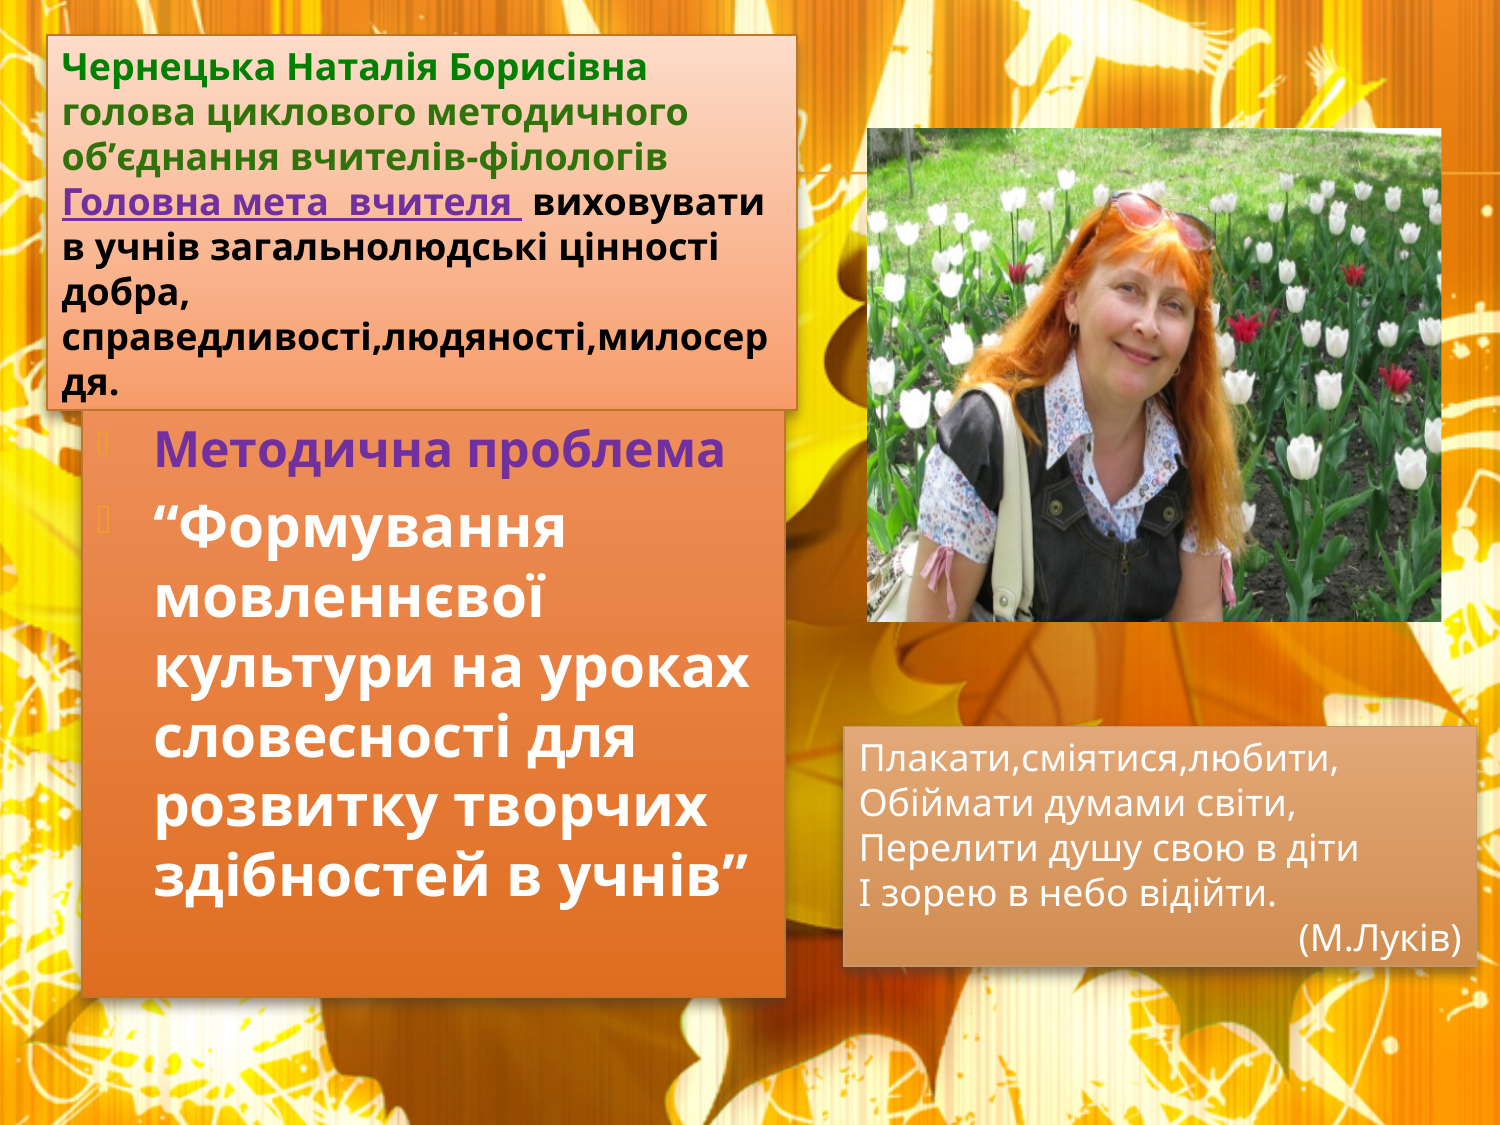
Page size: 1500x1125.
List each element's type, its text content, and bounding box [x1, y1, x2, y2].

text_box Плакати,сміятися,любити, Обіймати думами світи, Перелити душу свою в діти І зорею в небо відійти. (М.Луків) [843, 726, 1477, 967]
list Методична проблема “Формування мовленнєвої культури на уроках словесності для розвитку творчих здібностей в учнів” [81, 409, 786, 998]
picture [0, 0, 1500, 1125]
text_box Чернецька Наталія Борисівна голова циклового методичного об’єднання вчителів-філологів Головна мета вчителя виховувати в учнів загальнолюдські цінності добра, справедливості,людяності,милосердя. [46, 34, 798, 411]
